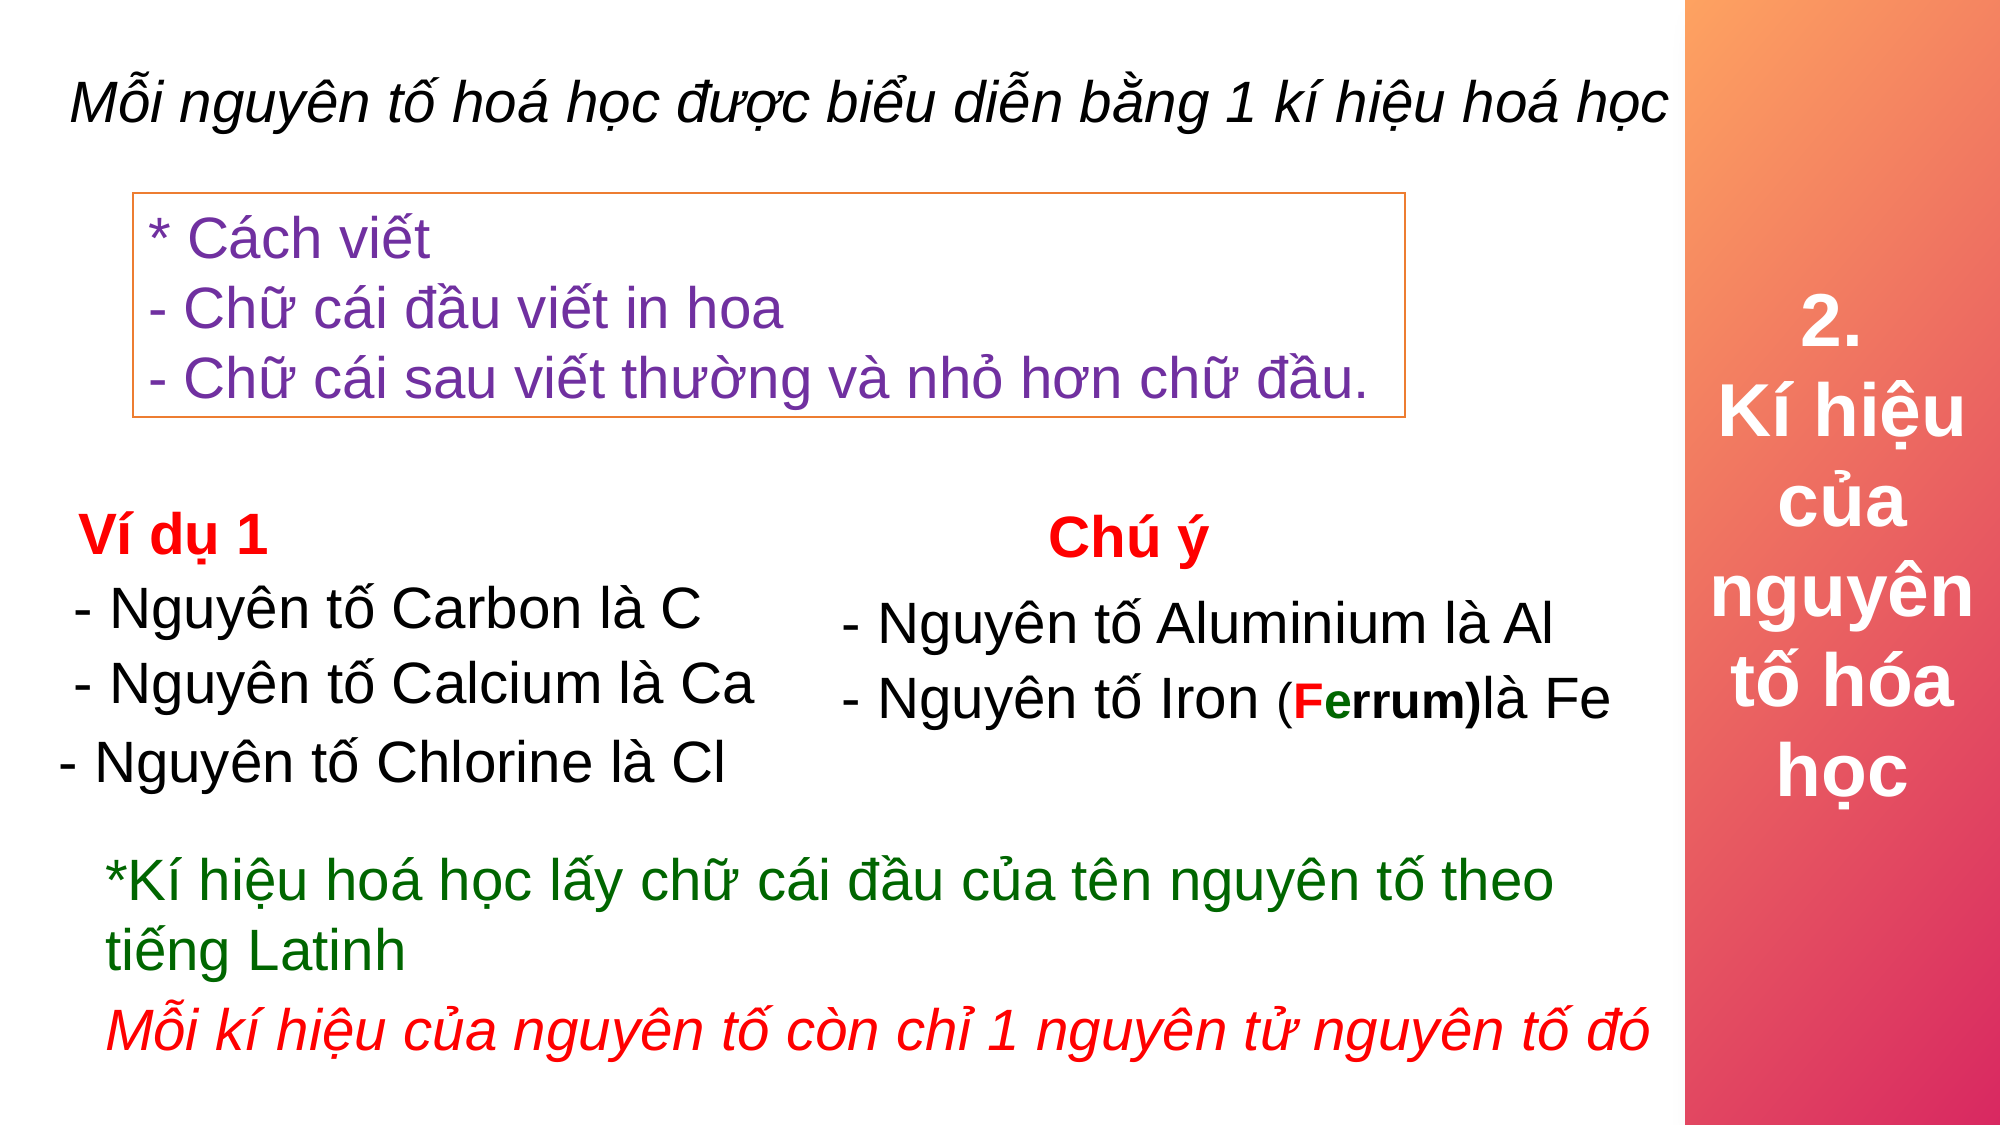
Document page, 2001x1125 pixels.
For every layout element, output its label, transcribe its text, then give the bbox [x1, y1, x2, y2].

text_box Mỗi nguyên tố hoá học được biểu diễn bằng 1 kí hiệu hoá học [0, 56, 1709, 170]
text_box Mỗi kí hiệu của nguyên tố còn chỉ 1 nguyên tử nguyên tố đó [90, 980, 1326, 1125]
text_box 2. Kí hiệu của nguyên tố hóa học [1684, 0, 2000, 1125]
text_box - Nguyên tố Iron (Ferrum)là Fe [826, 652, 1660, 738]
text_box - Nguyên tố Calcium là Ca [59, 637, 826, 723]
text_box Ví dụ 1 [63, 485, 264, 562]
text_box - Nguyên tố Carbon là C [59, 562, 769, 637]
text_box * Cách viết - Chữ cái đầu viết in hoa - Chữ cái sau viết thường và nhỏ hơn chữ đầu. [132, 192, 1406, 418]
text_box Chú ý [948, 487, 1349, 588]
text_box - Nguyên tố Aluminium là Al [826, 577, 1658, 652]
text_box *Kí hiệu hoá học lấy chữ cái đầu của tên nguyên tố theo tiếng Latinh [90, 834, 1685, 990]
text_box - Nguyên tố Chlorine là Cl [43, 717, 802, 802]
